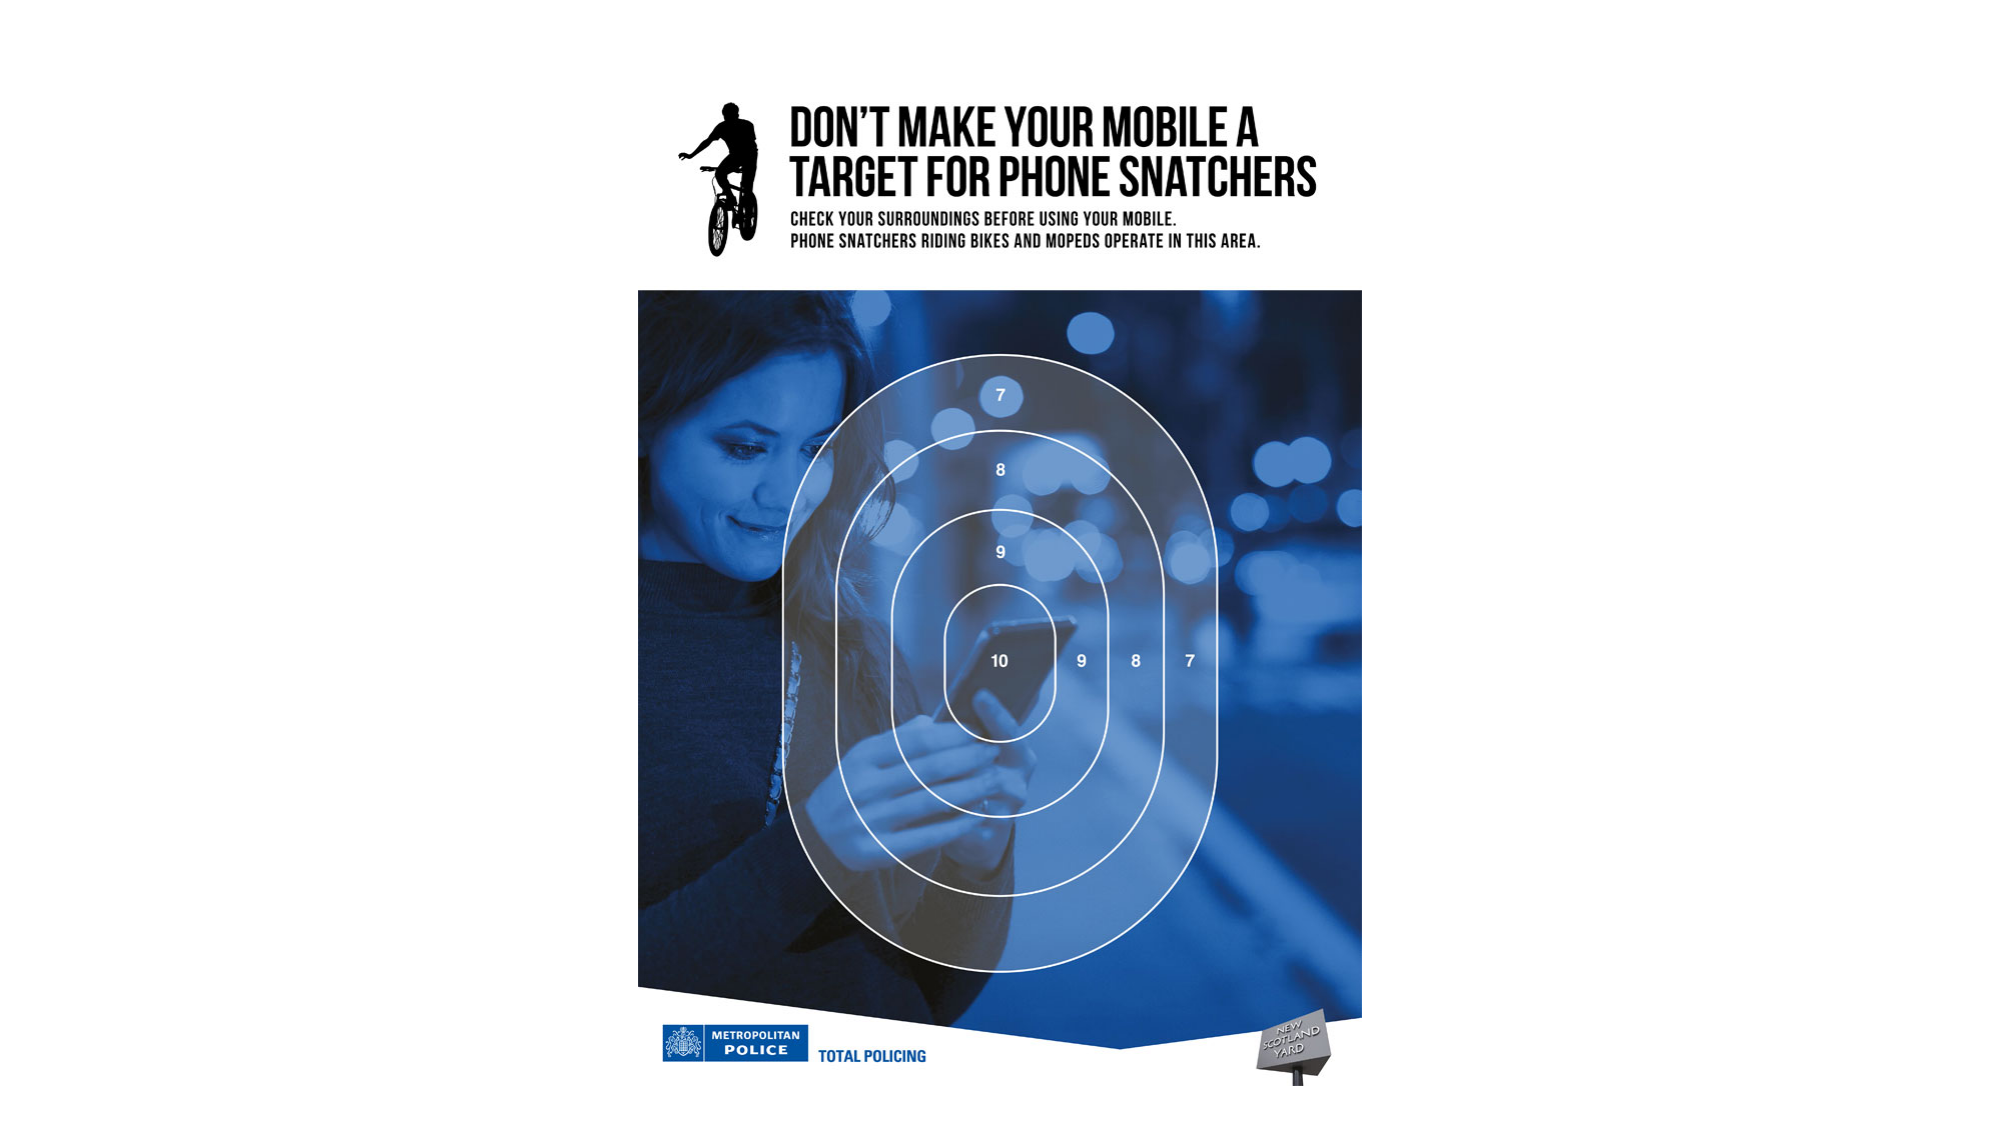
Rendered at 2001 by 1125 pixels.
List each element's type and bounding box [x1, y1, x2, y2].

list [638, 86, 1362, 1086]
title [137, 59, 1863, 278]
